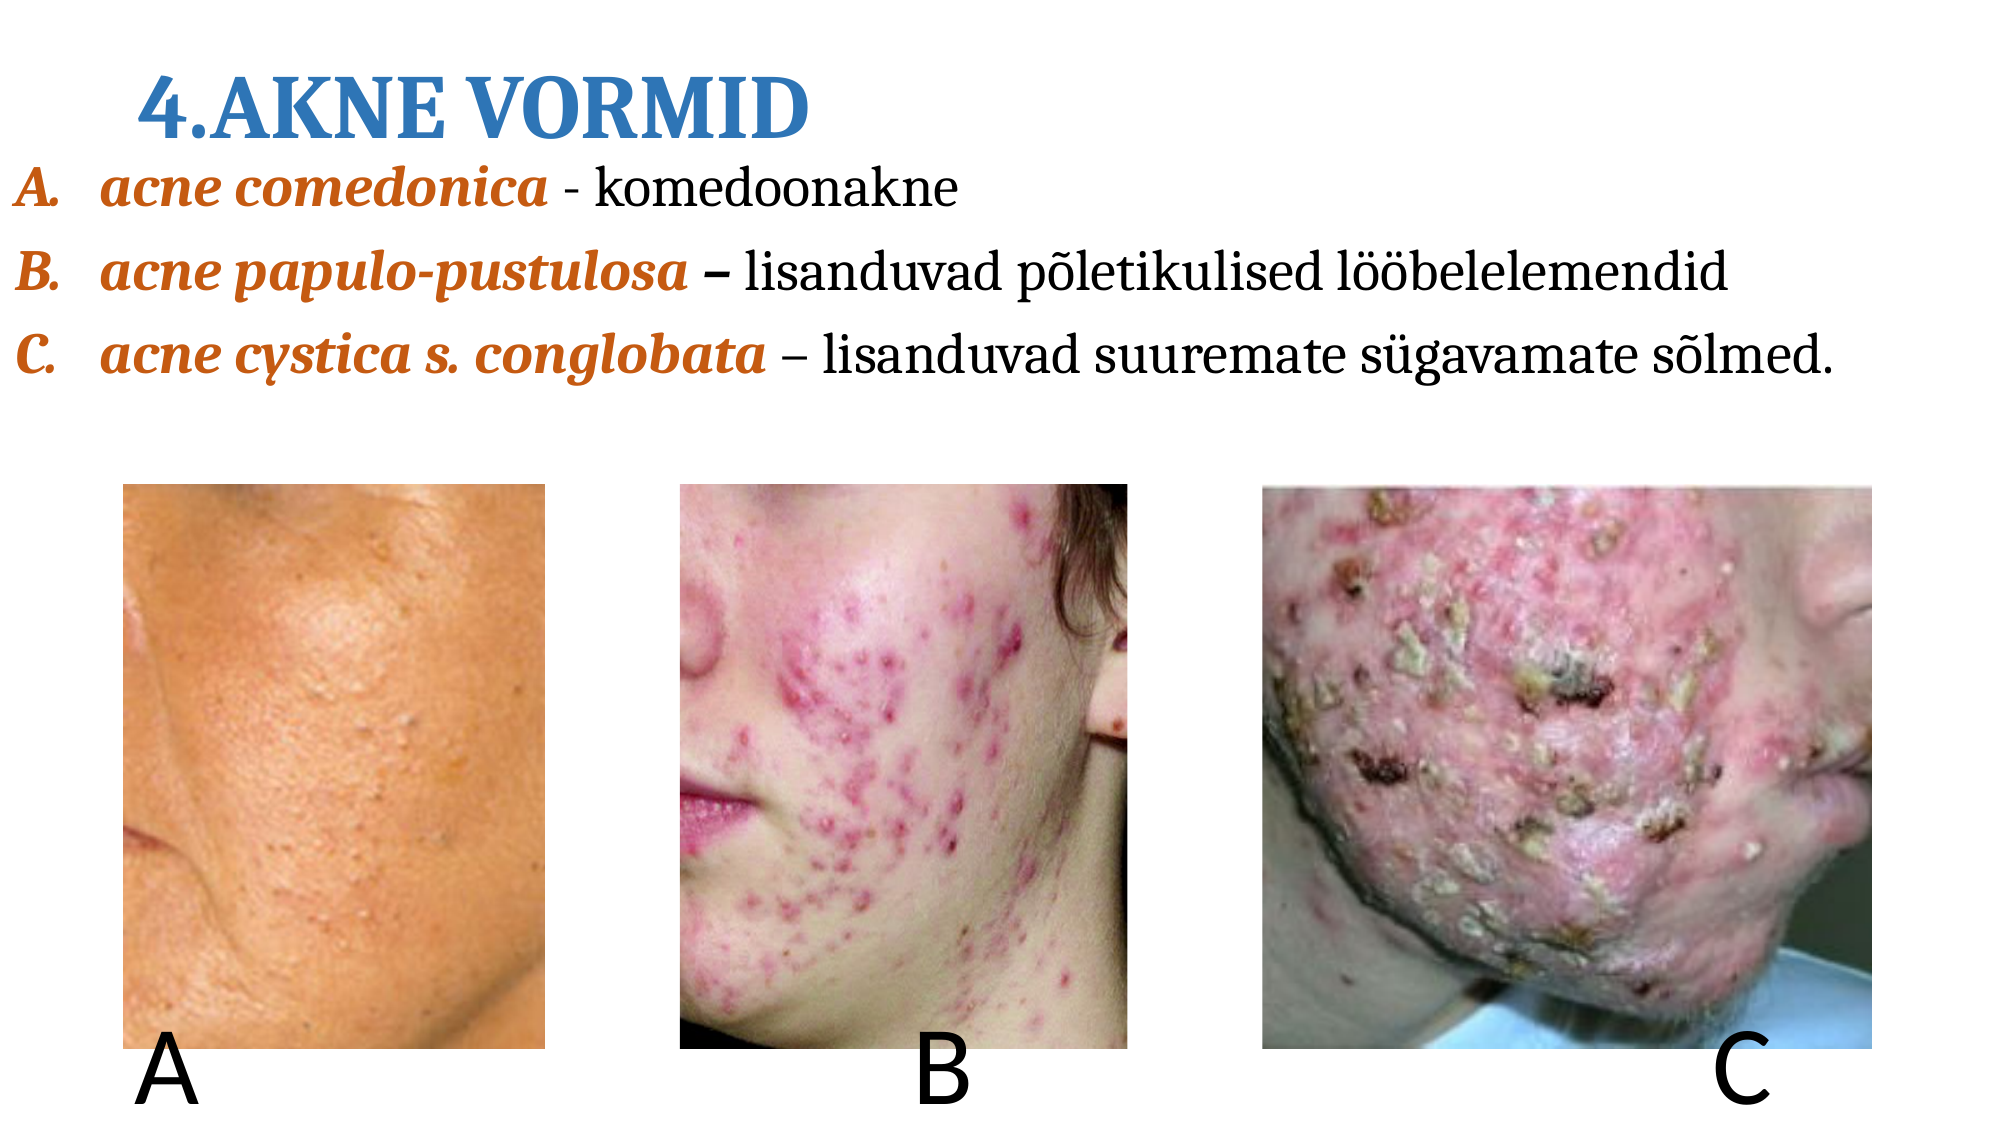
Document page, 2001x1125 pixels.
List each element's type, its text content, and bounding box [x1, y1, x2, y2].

picture [1262, 484, 1872, 1049]
picture [679, 484, 1128, 1049]
list acne comedonica - komedoonakne acne papulo-pustulosa – lisanduvad põletikulised lööbelelemendid acne cystica s. conglobata – lisanduvad suuremate sügavamate sõlmed. [0, 148, 1972, 1125]
picture [123, 484, 545, 1049]
text_box A B C [50, 984, 1858, 1125]
title 4.AKNE VORMID [123, 0, 1849, 148]
